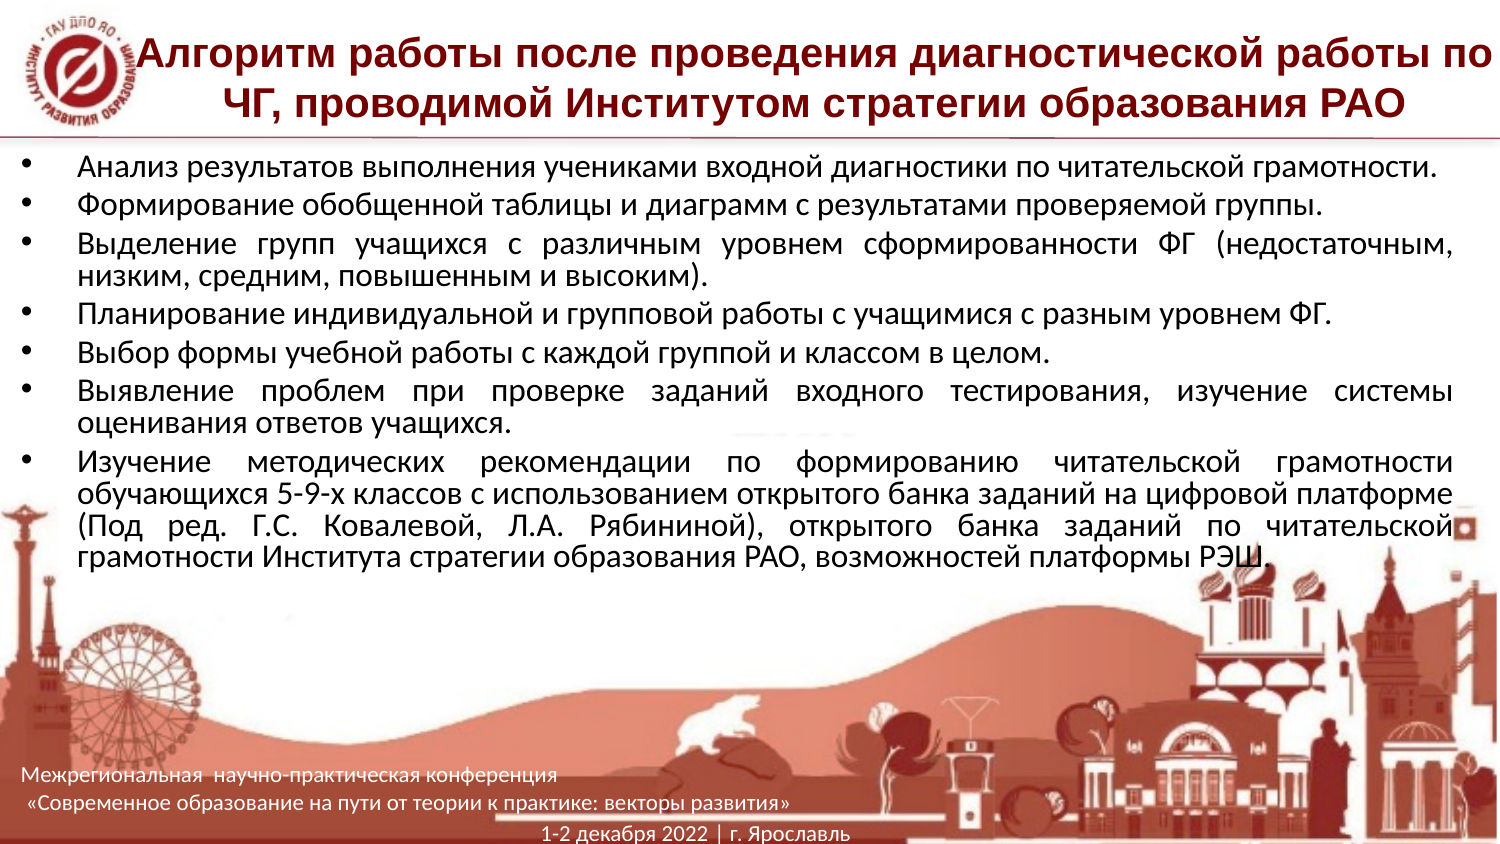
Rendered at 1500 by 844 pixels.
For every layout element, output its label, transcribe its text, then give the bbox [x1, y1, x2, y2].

title Алгоритм работы после проведения диагностической работы по ЧГ, проводимой Институтом стратегии образования РАО [117, 23, 1500, 129]
picture [17, 3, 148, 136]
picture [0, 433, 1497, 844]
picture [579, 832, 584, 840]
list Анализ результатов выполнения учениками входной диагностики по читательской грамотности. Формирование обобщенной таблицы и диаграмм с результатами проверяемой группы. Выделение групп учащихся с различным уровнем сформированности ФГ (недостаточным, низким, средним, повышенным и высоким). Планирование индивидуальной и групповой работы с учащимися с разным уровнем ФГ. Выбор формы учебной работы с каждой группой и классом в целом. Выявление проблем при проверке заданий входного тестирования, изучение системы оценивания ответов учащихся. Изучение методических рекомендации по формированию читательской грамотности обучающихся 5-9-х классов с использованием открытого банка заданий на цифровой платформе (Под ред. Г.С. Ковалевой, Л.А. Рябининой), открытого банка заданий по читательской грамотности Института стратегии образования РАО, возможностей платформы РЭШ. [5, 144, 1471, 638]
